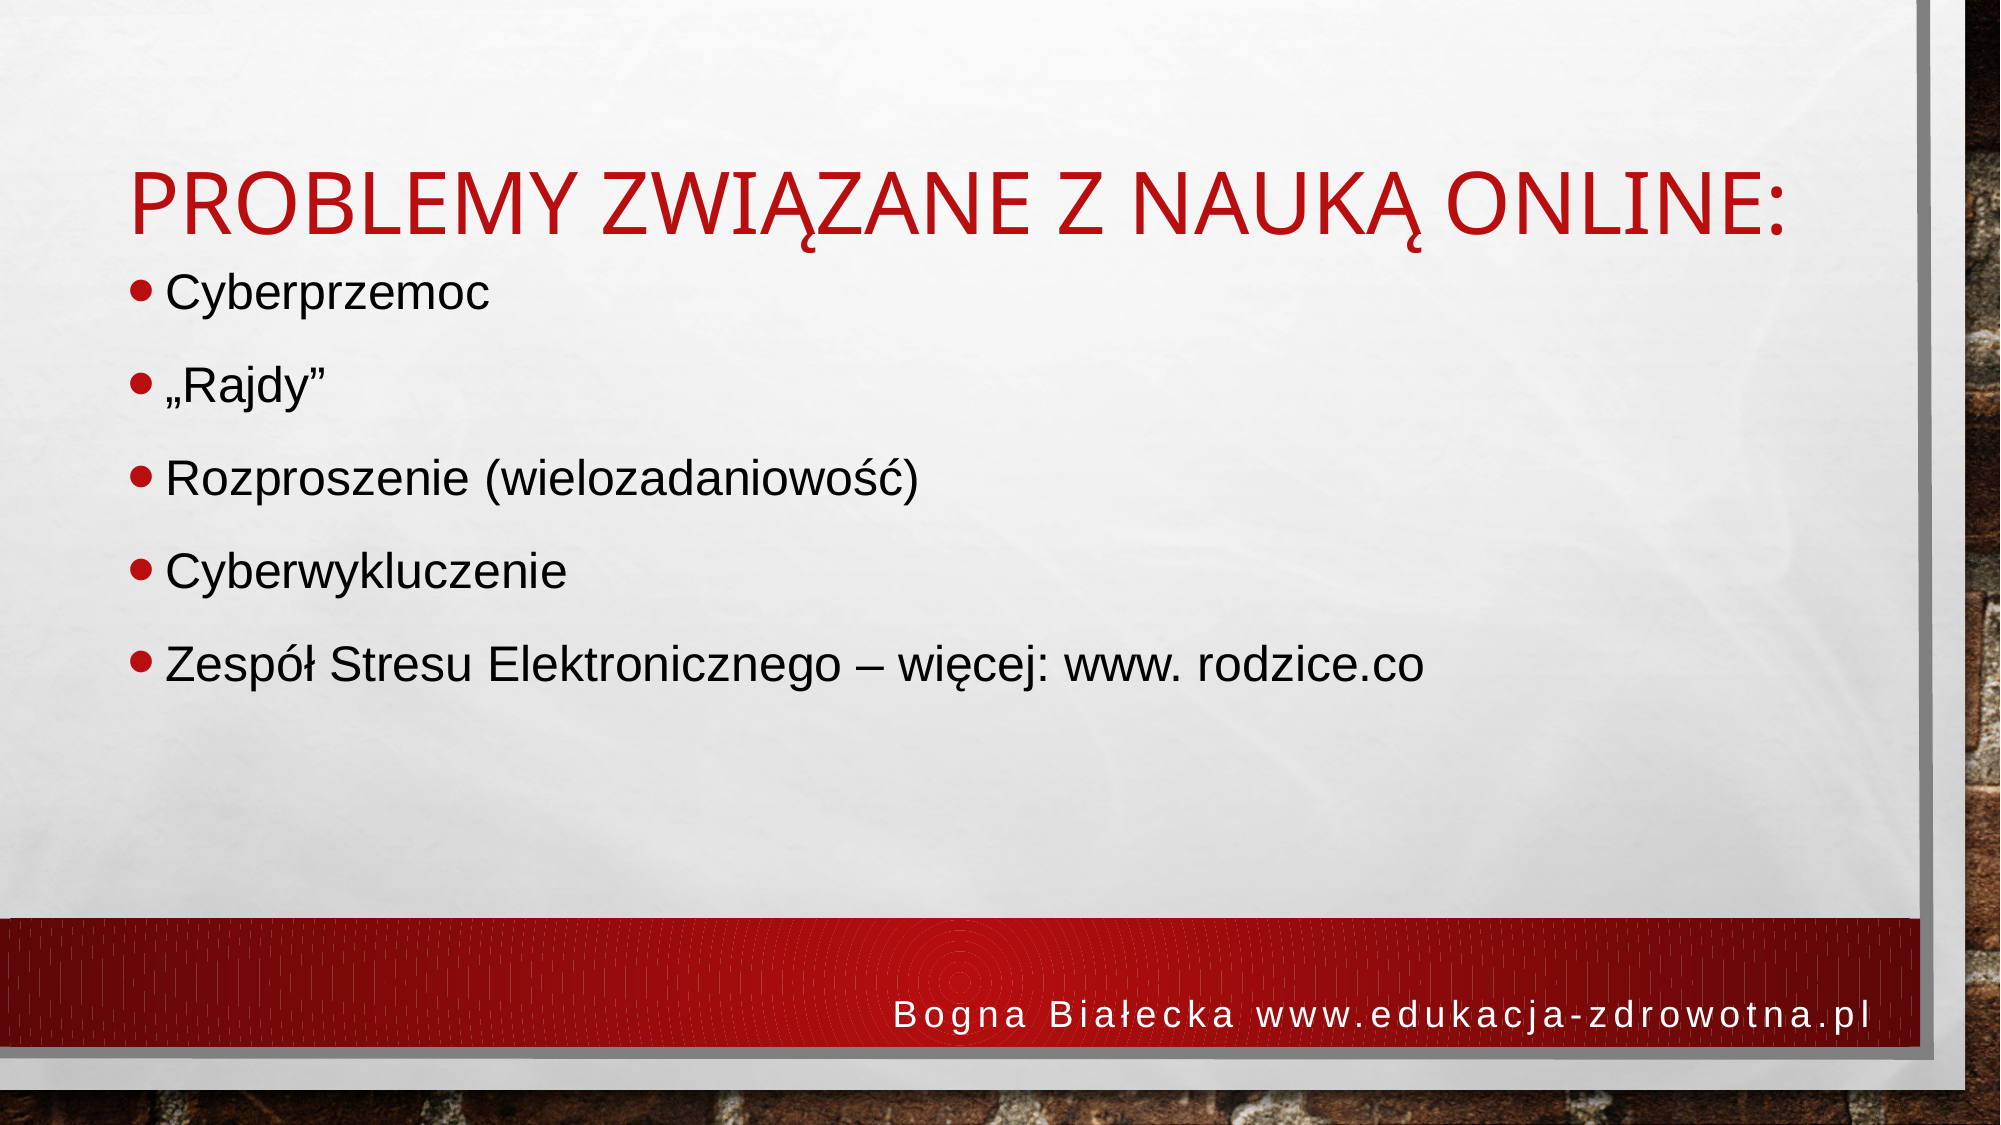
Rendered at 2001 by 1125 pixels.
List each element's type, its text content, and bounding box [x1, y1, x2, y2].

text_box Bogna Białecka www.edukacja-zdrowotna.pl [877, 982, 1886, 1042]
list Cyberprzemoc „Rajdy” Rozproszenie (wielozadaniowość) Cyberwykluczenie Zespół Stresu Elektronicznego – więcej: www. rodzice.co [112, 290, 1818, 835]
title Problemy związane z nauką online: [112, 112, 1818, 290]
picture [0, 0, 2000, 1125]
